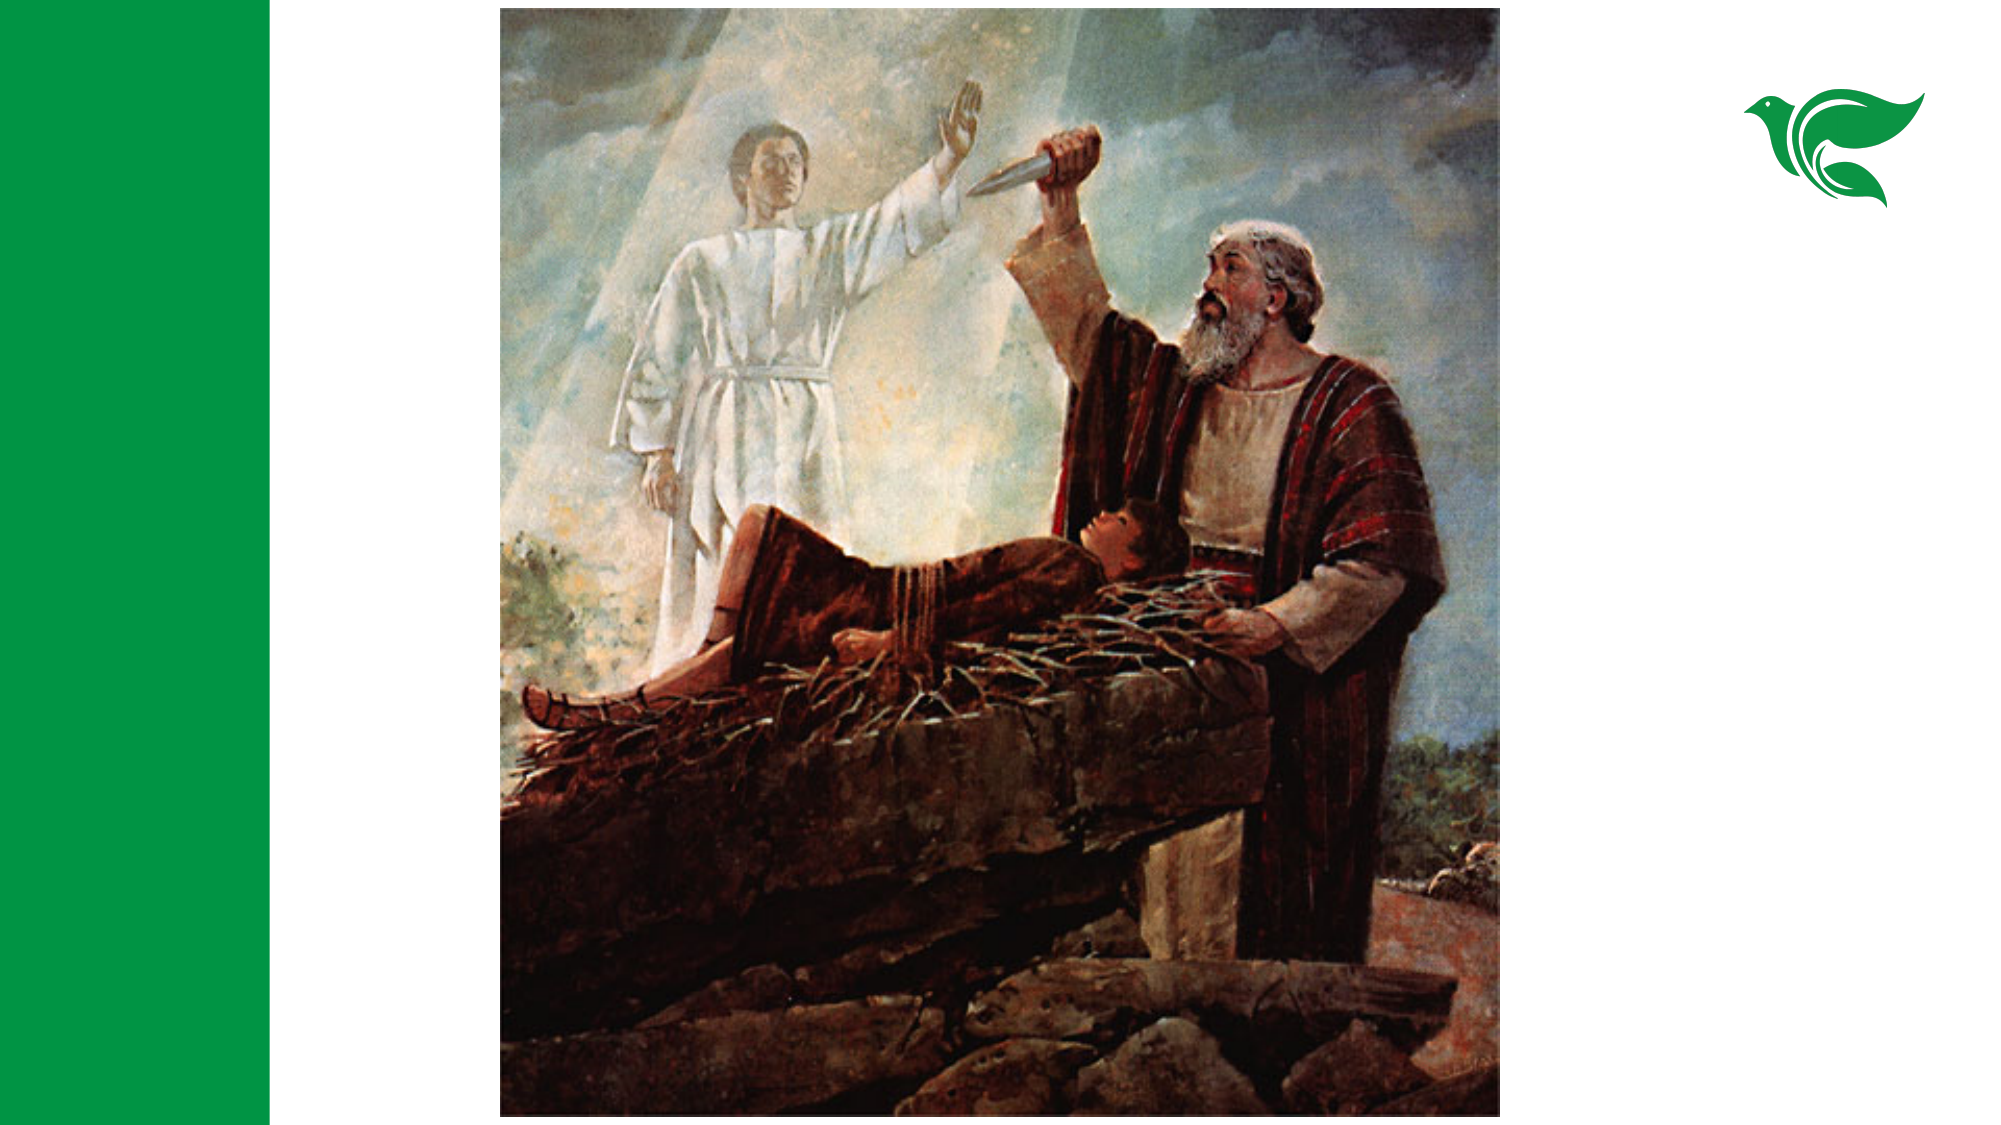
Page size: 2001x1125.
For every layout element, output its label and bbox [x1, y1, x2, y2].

picture [499, 8, 1501, 1117]
picture [1722, 47, 1953, 240]
text_box [0, 0, 270, 1125]
